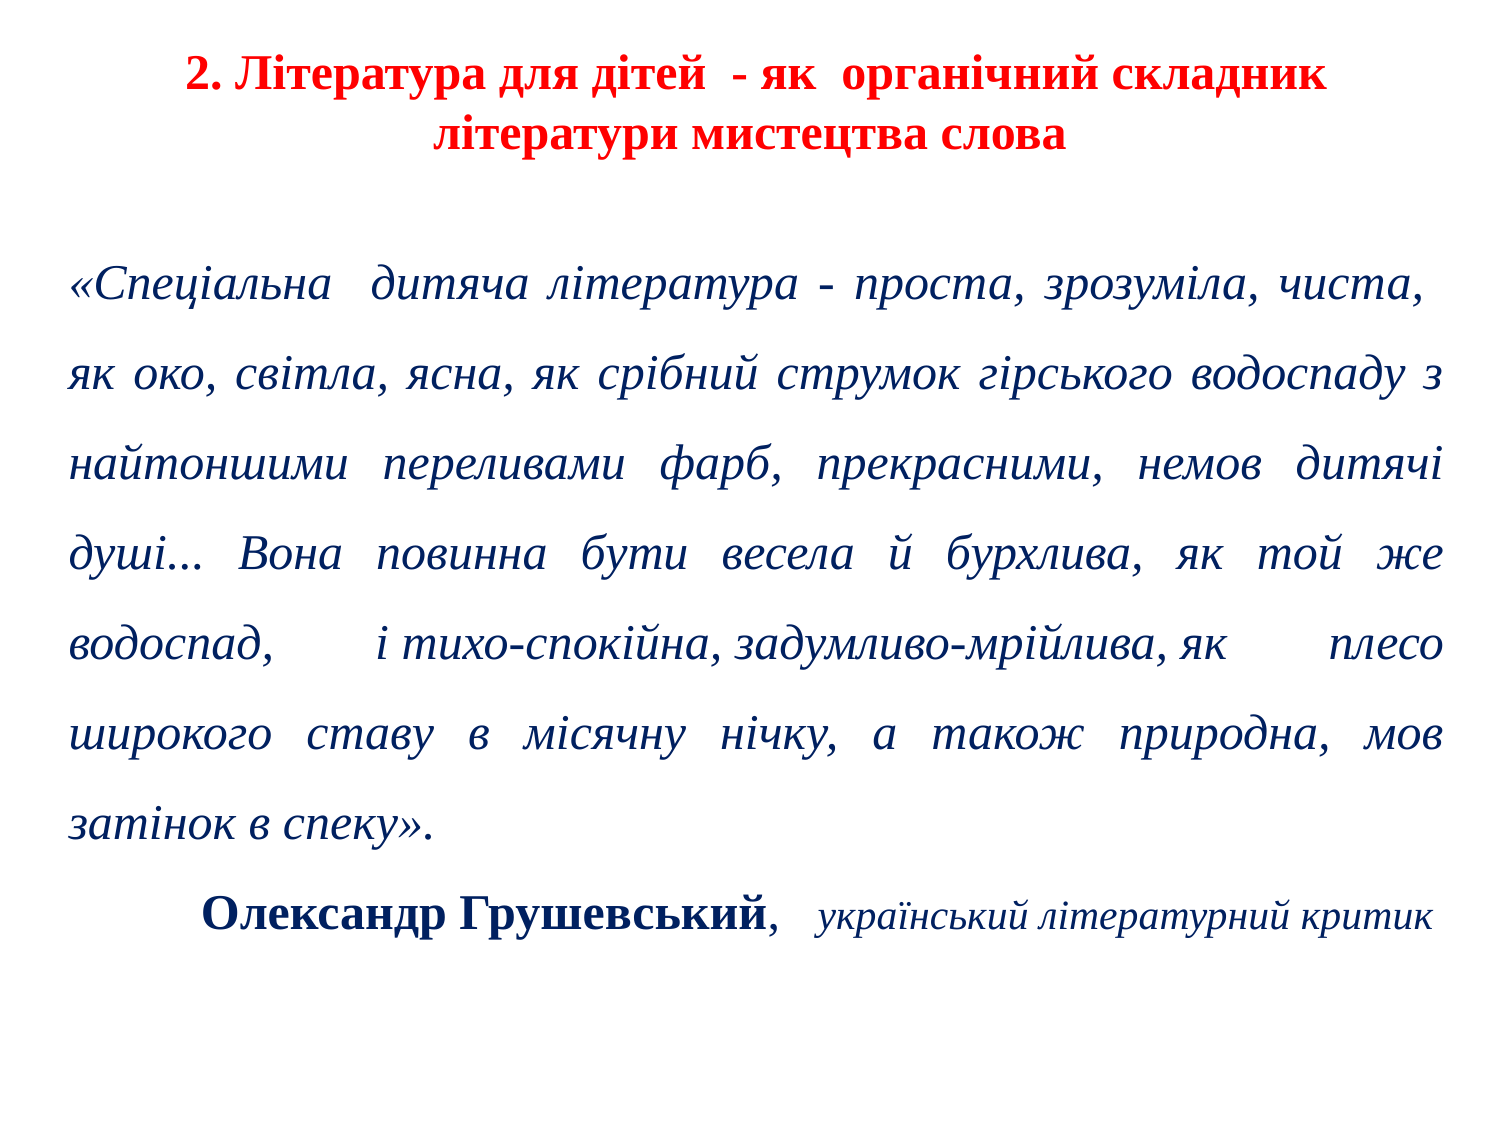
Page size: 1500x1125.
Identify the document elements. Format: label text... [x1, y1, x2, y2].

text_box 2. Література для дітей - як органічний складник літератури мистецтва слова «Спеціальна дитяча література - проста, зрозуміла, чиста, як око, світла, ясна, як срібний струмок гірського водоспаду з найтоншими переливами фарб, прекрасними, немов дитячі душі... Вона повинна бути весела й бурхлива, як той же водоспад, і тихо-спокійна, задумливо-мрійлива, як плесо широкого ставу в місячну нічку, а також природна, мов затінок в спеку». Олександр Грушевський, український літературний критик [53, 31, 1459, 947]
